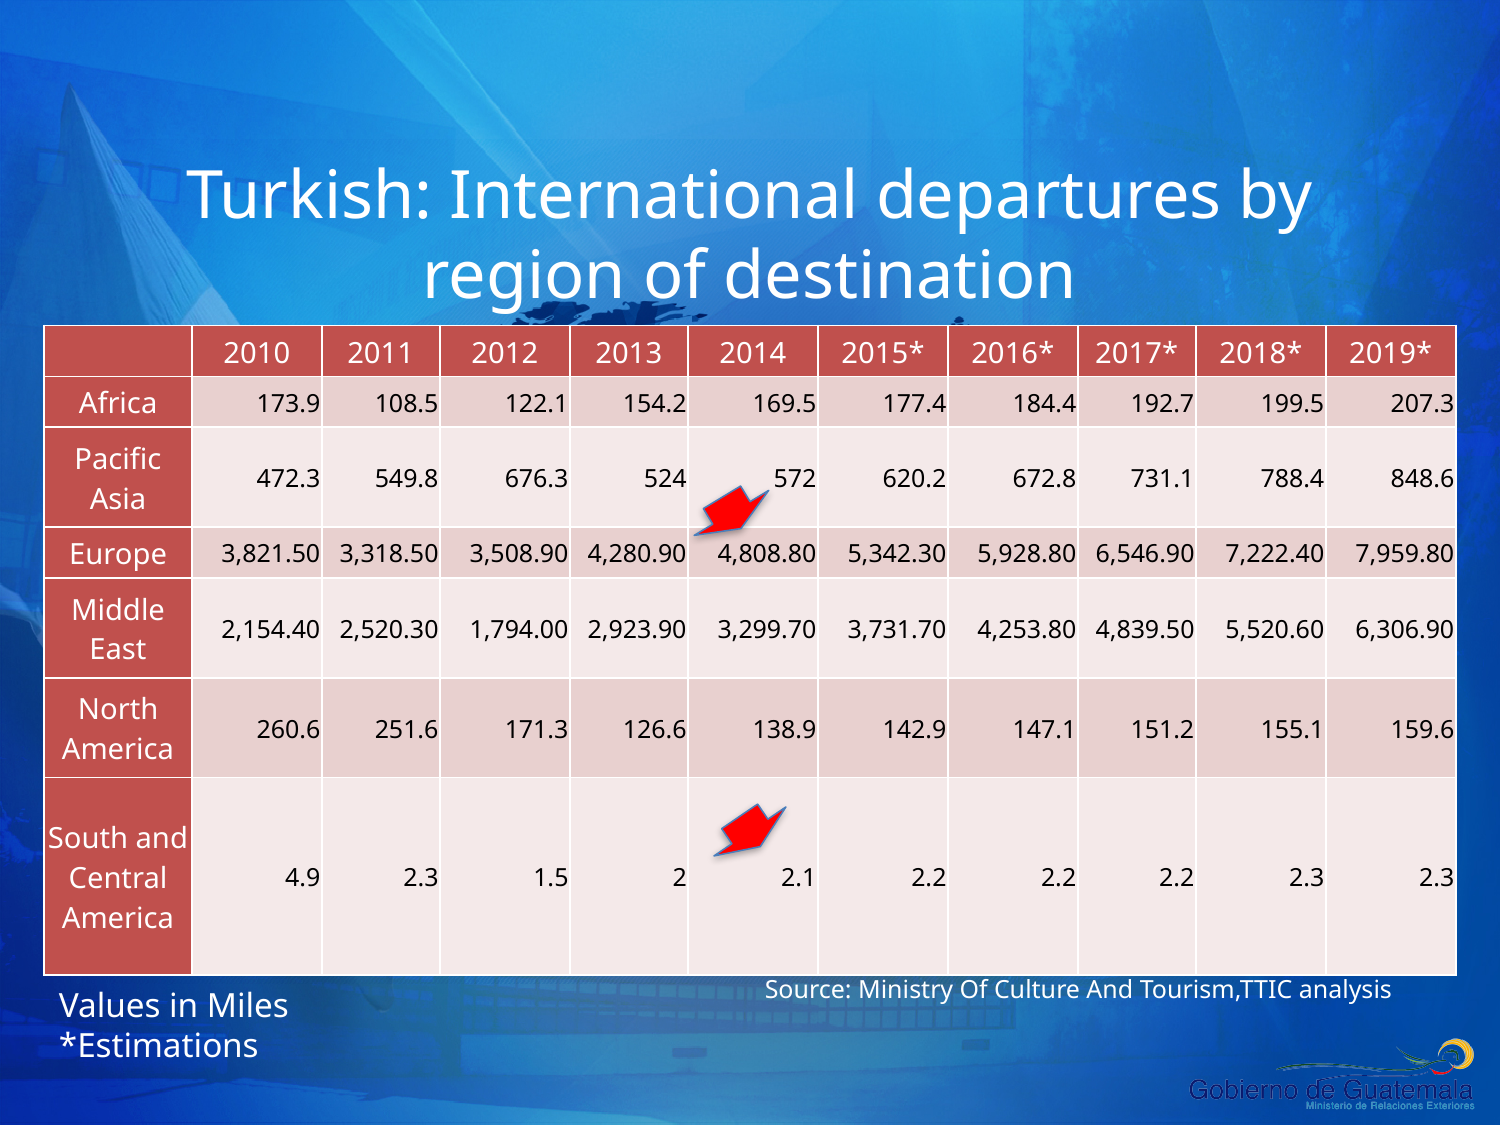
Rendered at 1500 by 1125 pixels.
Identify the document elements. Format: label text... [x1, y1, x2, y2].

table_header 2012 [441, 326, 569, 376]
table_cell Africa [45, 377, 191, 426]
table_cell 3,731.70 [819, 579, 947, 677]
title Turkish: International departures by region of destination [75, 138, 1425, 325]
table_cell 3,508.90 [441, 528, 569, 577]
table_cell Middle East [45, 579, 191, 677]
table_cell 122.1 [441, 377, 569, 426]
table_header 2019* [1327, 326, 1455, 376]
table_cell 108.5 [323, 377, 439, 426]
table_cell 7,222.40 [1197, 528, 1325, 577]
table_header 2010 [193, 326, 321, 376]
table_cell 260.6 [193, 679, 321, 777]
table_header 2011 [323, 326, 439, 376]
table_cell 1.5 [441, 778, 569, 974]
picture [0, 0, 1500, 1125]
table_cell 192.7 [1079, 377, 1195, 426]
table_cell 3,821.50 [193, 528, 321, 577]
table_cell 620.2 [819, 428, 947, 526]
table_cell 4,253.80 [949, 579, 1077, 677]
table_cell 2.3 [1327, 778, 1455, 965]
table_cell 2.3 [1197, 778, 1325, 965]
table_cell 151.2 [1079, 679, 1195, 777]
table_cell 6,306.90 [1327, 579, 1455, 677]
table_cell 4,280.90 [571, 528, 687, 577]
table_header 2014 [689, 326, 817, 376]
table_cell 2,154.40 [193, 579, 321, 677]
table_cell Pacific Asia [45, 428, 191, 526]
table_cell 2.2 [819, 778, 947, 965]
table_cell 2.2 [1079, 778, 1195, 965]
table_cell 672.8 [949, 428, 1077, 526]
table_cell 2,520.30 [323, 579, 439, 677]
table_cell 4,808.80 [689, 528, 817, 577]
table_cell 731.1 [1079, 428, 1195, 526]
text_box [713, 803, 787, 857]
table_cell South and Central America [45, 778, 191, 974]
table_cell 251.6 [323, 679, 439, 777]
text_box [693, 485, 770, 537]
table_header [45, 326, 191, 376]
table_cell 1,794.00 [441, 579, 569, 677]
table_cell 524 [571, 428, 687, 526]
table_cell 549.8 [323, 428, 439, 526]
table_cell 3,299.70 [689, 579, 817, 677]
table_cell 4.9 [193, 778, 321, 974]
table_cell 2.1 [689, 778, 817, 974]
table_header 2017* [1079, 326, 1195, 376]
table_cell 3,318.50 [323, 528, 439, 577]
table_cell 155.1 [1197, 679, 1325, 777]
table_header 2013 [571, 326, 687, 376]
table_cell 159.6 [1327, 679, 1455, 777]
table_cell 154.2 [571, 377, 687, 426]
table_cell 472.3 [193, 428, 321, 526]
table_cell 173.9 [193, 377, 321, 426]
table_cell 5,928.80 [949, 528, 1077, 577]
table_cell 177.4 [819, 377, 947, 426]
table_cell 4,839.50 [1079, 579, 1195, 677]
table_header 2018* [1197, 326, 1325, 376]
table_cell 199.5 [1197, 377, 1325, 426]
table_cell 169.5 [689, 377, 817, 426]
table_cell 5,342.30 [819, 528, 947, 577]
table_cell 848.6 [1327, 428, 1455, 526]
table_cell Europe [45, 528, 191, 577]
table_cell 6,546.90 [1079, 528, 1195, 577]
text_box Source: Ministry Of Culture And Tourism,TTIC analysis [749, 965, 1500, 1011]
text_box Values in Miles *Estimations [44, 976, 423, 1072]
table_cell 126.6 [571, 679, 687, 777]
table_cell 7,959.80 [1327, 528, 1455, 577]
table_cell 147.1 [949, 679, 1077, 777]
table_cell 2.2 [949, 778, 1077, 965]
table_header 2016* [949, 326, 1077, 376]
table_cell 184.4 [949, 377, 1077, 426]
table_cell 138.9 [689, 679, 817, 777]
table_cell 788.4 [1197, 428, 1325, 526]
table_cell 171.3 [441, 679, 569, 777]
table_cell 2,923.90 [571, 579, 687, 677]
table_cell 2 [571, 778, 687, 974]
table_cell 2.3 [323, 778, 439, 974]
table_cell 207.3 [1327, 377, 1455, 426]
table_cell North America [45, 679, 191, 777]
table_cell 142.9 [819, 679, 947, 777]
table_cell 572 [689, 428, 817, 526]
table_header 2015* [819, 326, 947, 376]
table_cell 5,520.60 [1197, 579, 1325, 677]
table_cell 676.3 [441, 428, 569, 526]
